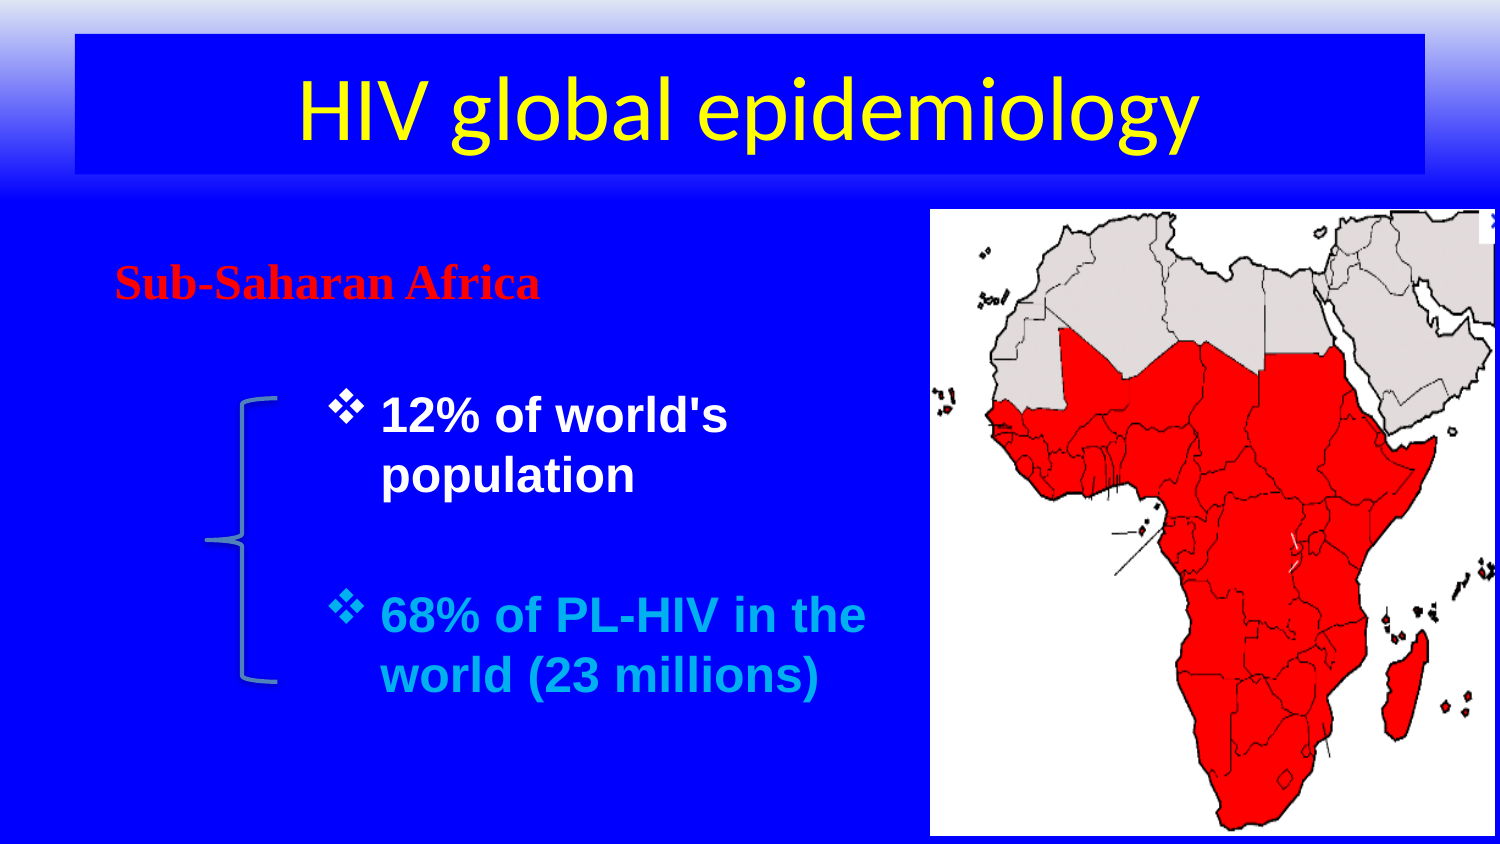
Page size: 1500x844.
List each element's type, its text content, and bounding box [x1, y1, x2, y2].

text_box 12% of world's population 68% of PL-HIV in the world (23 millions) [312, 376, 916, 708]
text_box [204, 396, 278, 684]
picture [929, 208, 1495, 836]
text_box Sub-Saharan Africa [103, 244, 737, 316]
text_box HIV global epidemiology [74, 33, 1425, 175]
